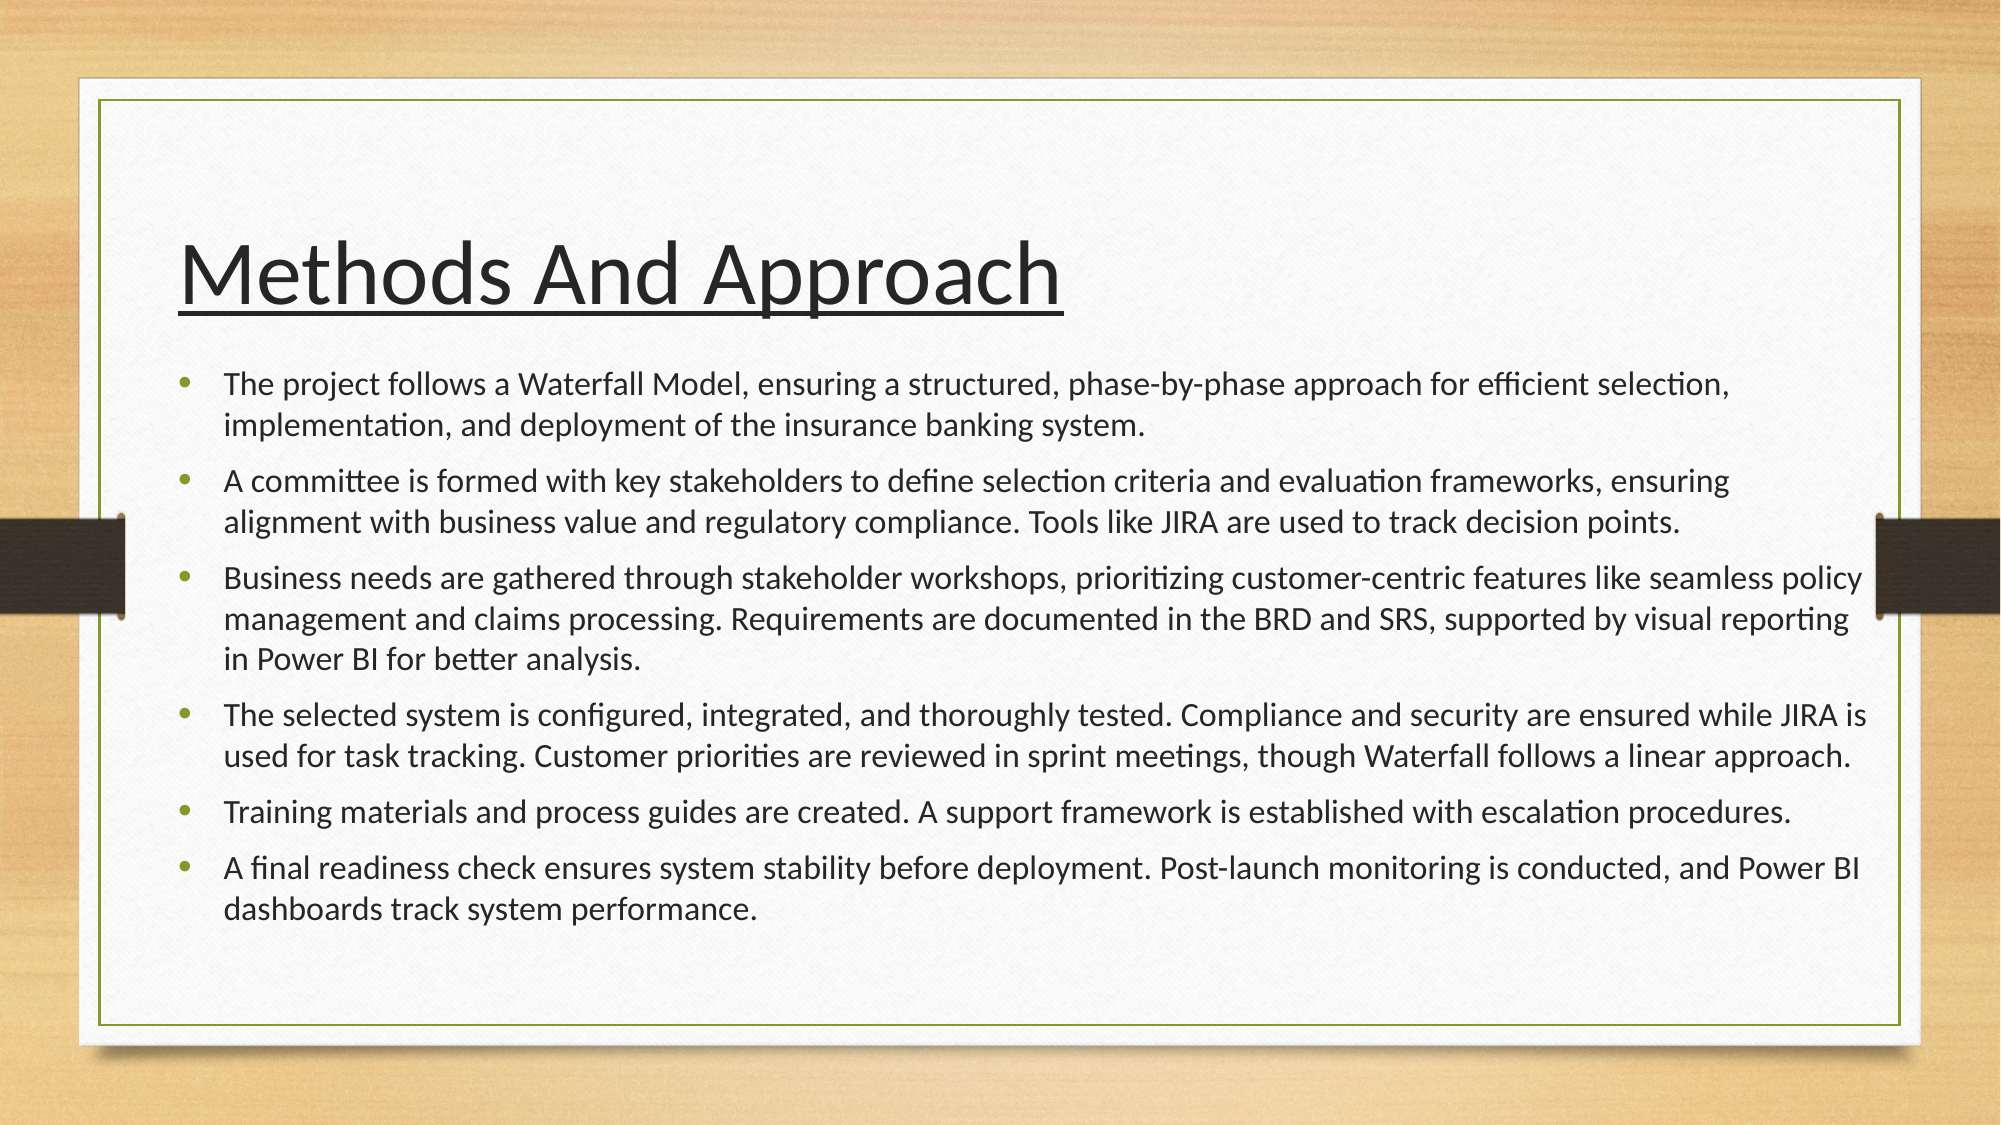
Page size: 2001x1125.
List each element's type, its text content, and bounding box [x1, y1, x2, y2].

title Methods And Approach [163, 161, 1738, 354]
list The project follows a Waterfall Model, ensuring a structured, phase-by-phase approach for efficient selection, implementation, and deployment of the insurance banking system. A committee is formed with key stakeholders to define selection criteria and evaluation frameworks, ensuring alignment with business value and regulatory compliance. Tools like JIRA are used to track decision points. Business needs are gathered through stakeholder workshops, prioritizing customer-centric features like seamless policy management and claims processing. Requirements are documented in the BRD and SRS, supported by visual reporting in Power BI for better analysis. The selected system is configured, integrated, and thoroughly tested. Compliance and security are ensured while JIRA is used for task tracking. Customer priorities are reviewed in sprint meetings, though Waterfall follows a linear approach. Training materials and process guides are created. A support framework is established with escalation procedures. A final readiness check ensures system stability before deployment. Post-launch monitoring is conducted, and Power BI dashboards track system performance. [163, 354, 1885, 994]
picture [0, 0, 2001, 1125]
